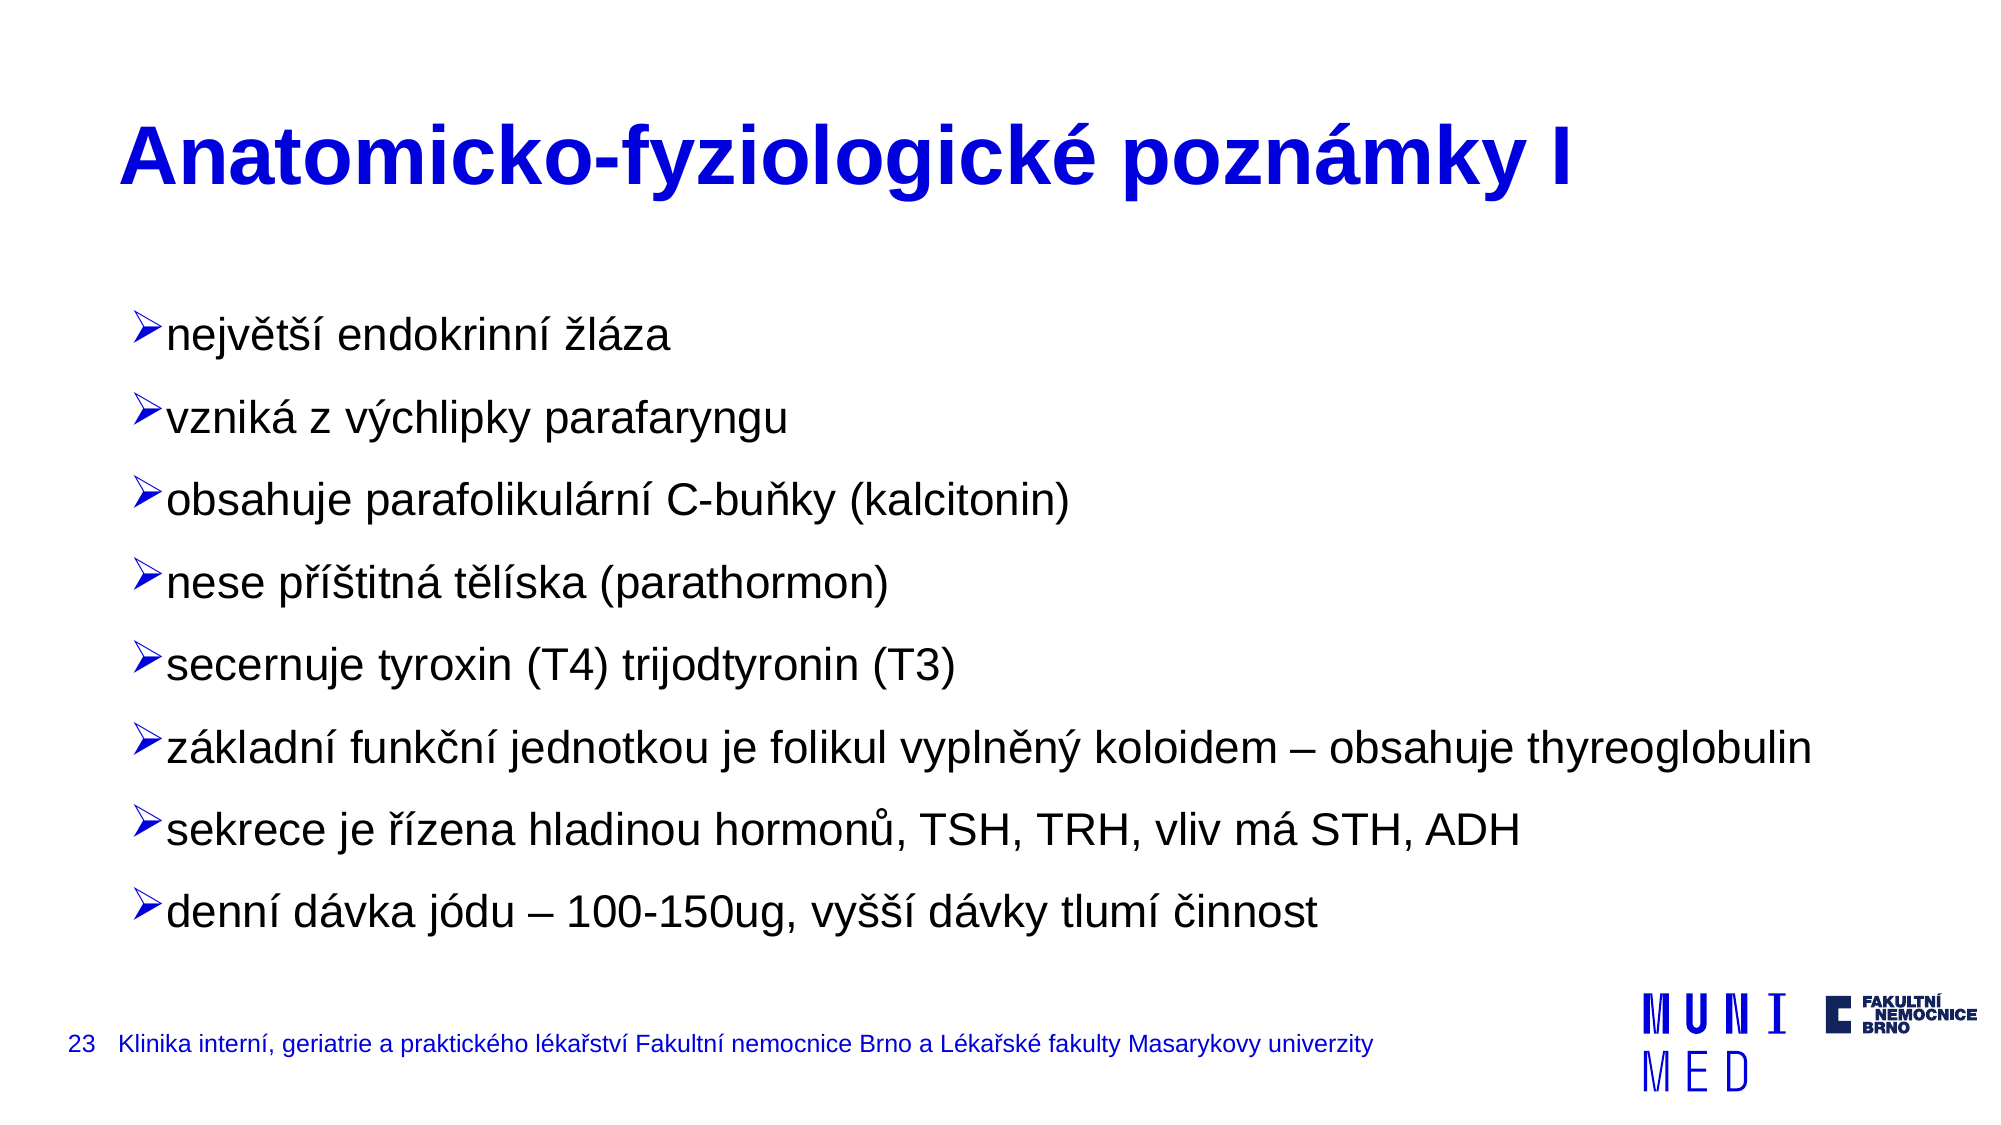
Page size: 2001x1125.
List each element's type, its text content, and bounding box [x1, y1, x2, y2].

footer Klinika interní, geriatrie a praktického lékařství Fakultní nemocnice Brno a Lékařské fakulty Masarykovy univerzity [118, 1021, 1418, 1063]
slide_number 23 [67, 1021, 110, 1063]
title Anatomicko-fyziologické poznámky I [118, 118, 1883, 193]
list největší endokrinní žláza vzniká z výchlipky parafaryngu obsahuje parafolikulární C-buňky (kalcitonin) nese příštitná tělíska (parathormon) secernuje tyroxin (T4) trijodtyronin (T3) základní funkční jednotkou je folikul vyplněný koloidem – obsahuje thyreoglobulin sekrece je řízena hladinou hormonů, TSH, TRH, vliv má STH, ADH denní dávka jódu – 100-150ug, vyšší dávky tlumí činnost [118, 277, 1883, 957]
